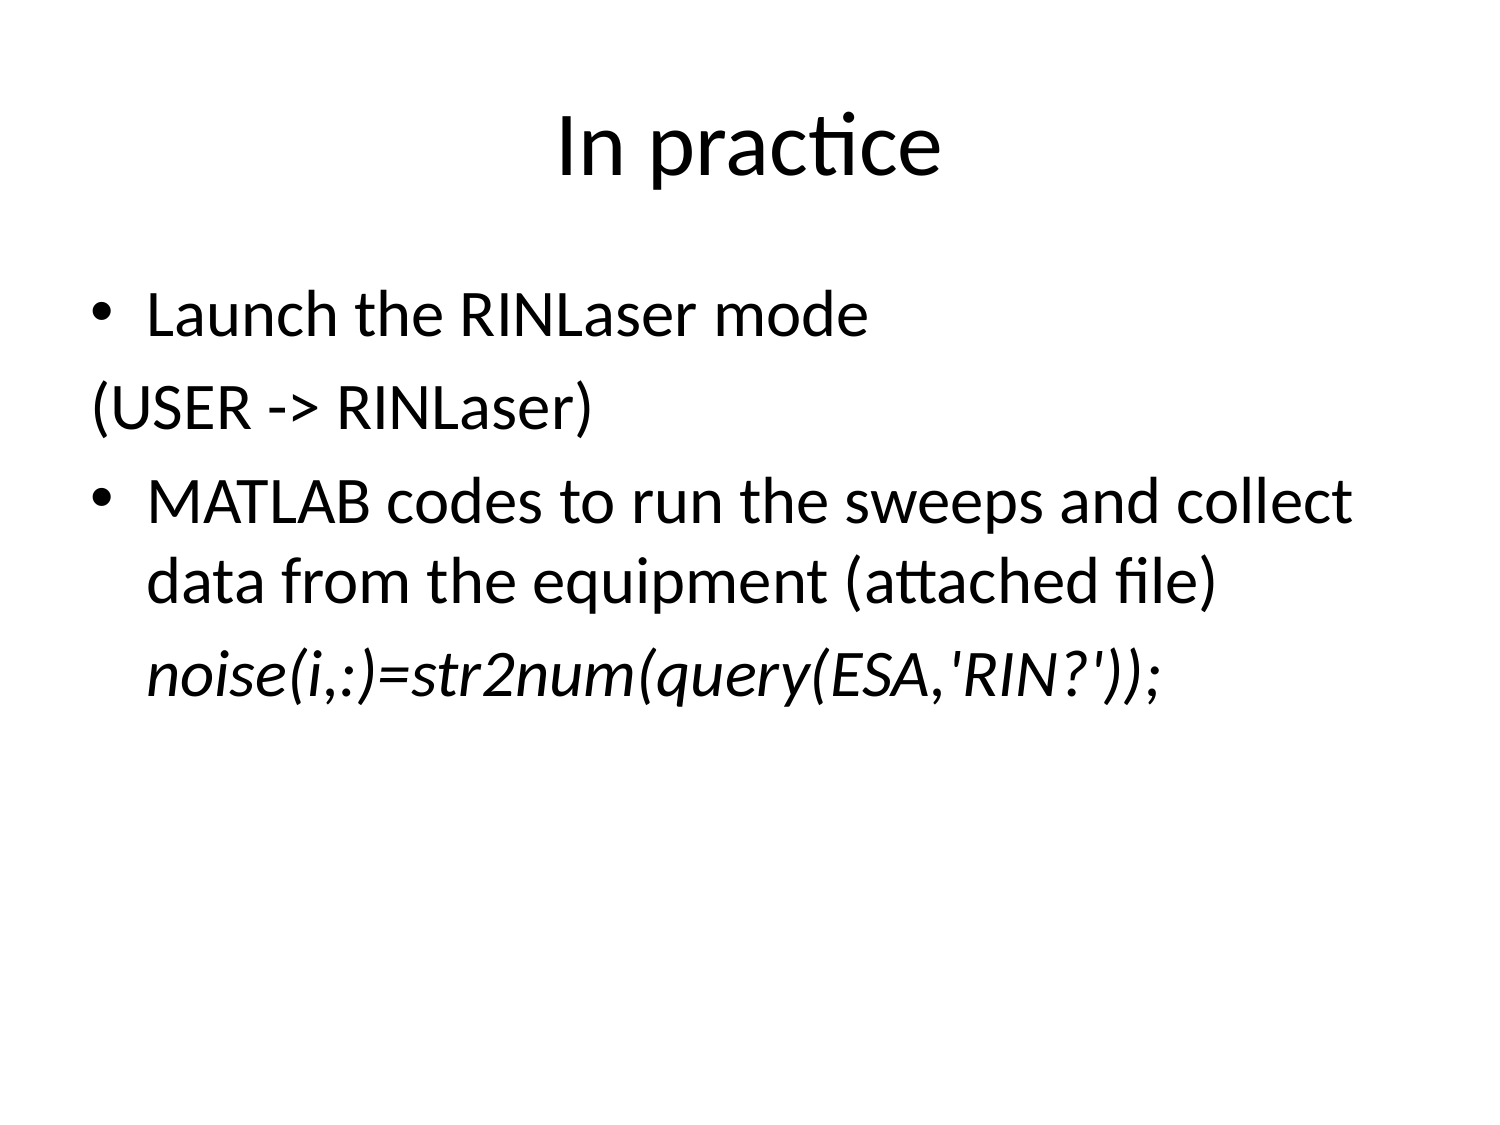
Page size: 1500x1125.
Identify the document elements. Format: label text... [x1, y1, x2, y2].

list Launch the RINLaser mode (USER -> RINLaser) MATLAB codes to run the sweeps and collect data from the equipment (attached file) noise(i,:)=str2num(query(ESA,'RIN?')); [75, 262, 1425, 1005]
title In practice [75, 45, 1425, 233]
